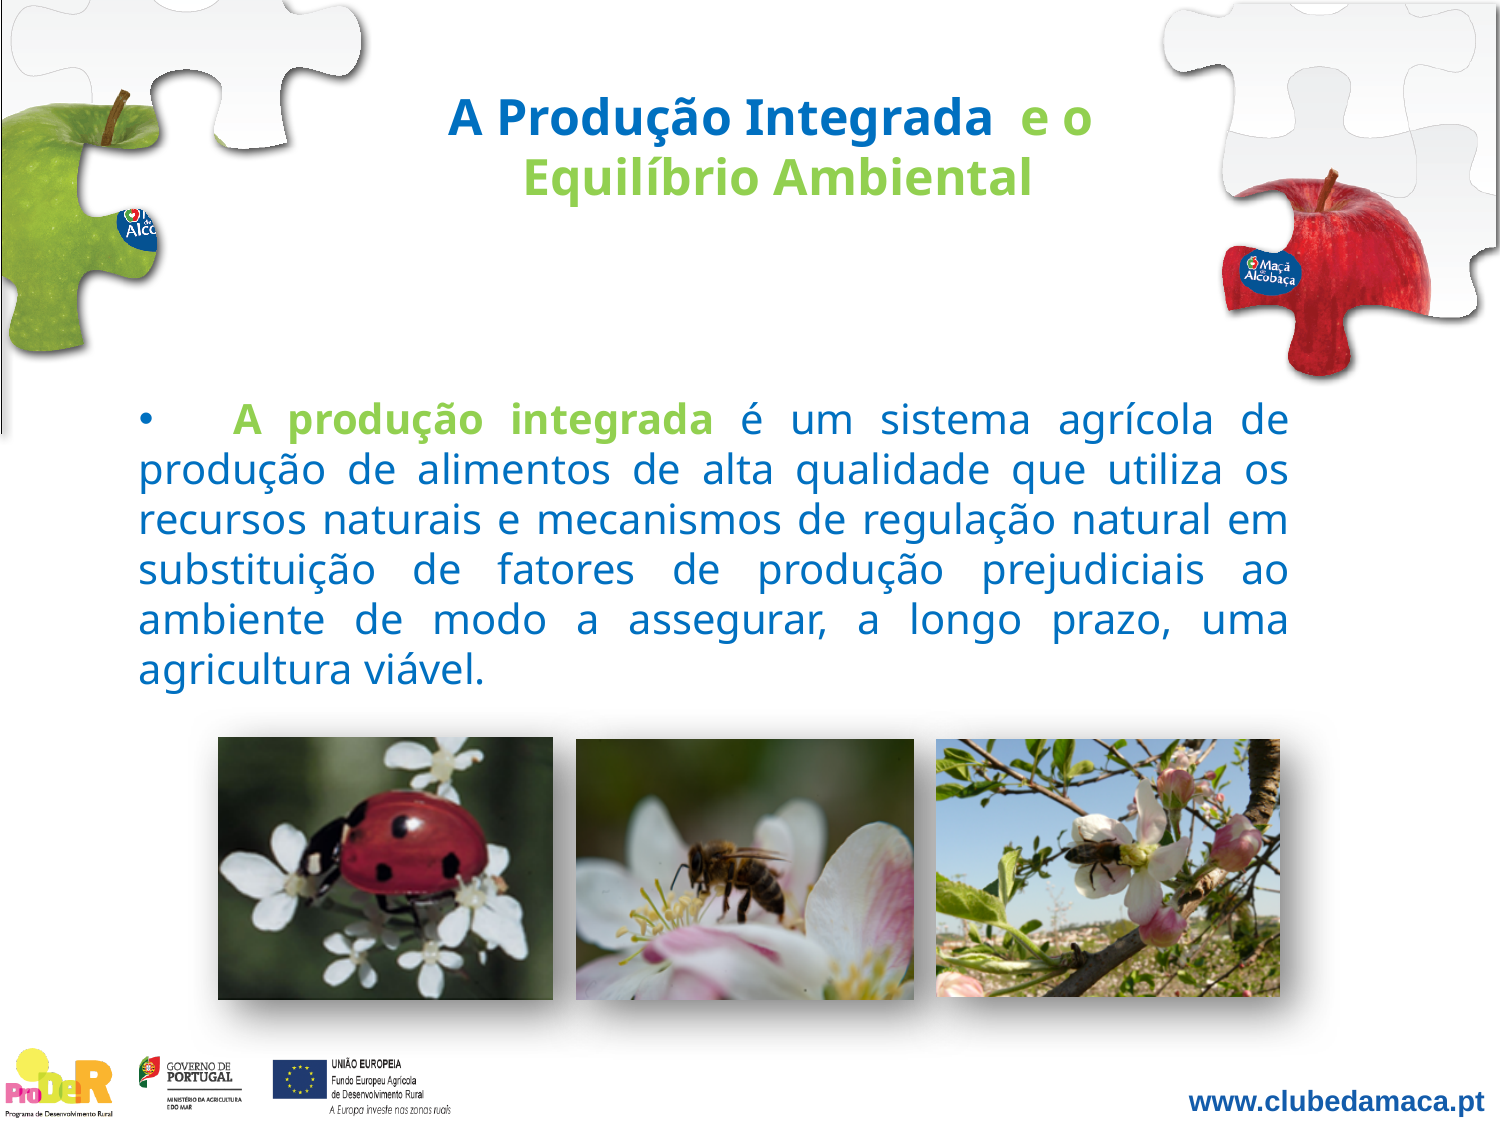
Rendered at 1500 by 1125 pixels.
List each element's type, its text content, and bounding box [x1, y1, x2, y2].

picture [0, 0, 372, 445]
picture [576, 739, 914, 1000]
picture [218, 736, 553, 1000]
picture [936, 739, 1280, 997]
picture [5, 1047, 451, 1118]
text_box A produção integrada é um sistema agrícola de produção de alimentos de alta qualidade que utiliza os recursos naturais e mecanismos de regulação natural em substituição de fatores de produção prejudiciais ao ambiente de modo a assegurar, a longo prazo, uma agricultura viável. [123, 385, 1306, 740]
picture [1157, 0, 1500, 387]
text_box www.clubedamaca.pt [1164, 1074, 1500, 1125]
text_box A Produção Integrada e o Equilíbrio Ambiental [376, 78, 1152, 213]
